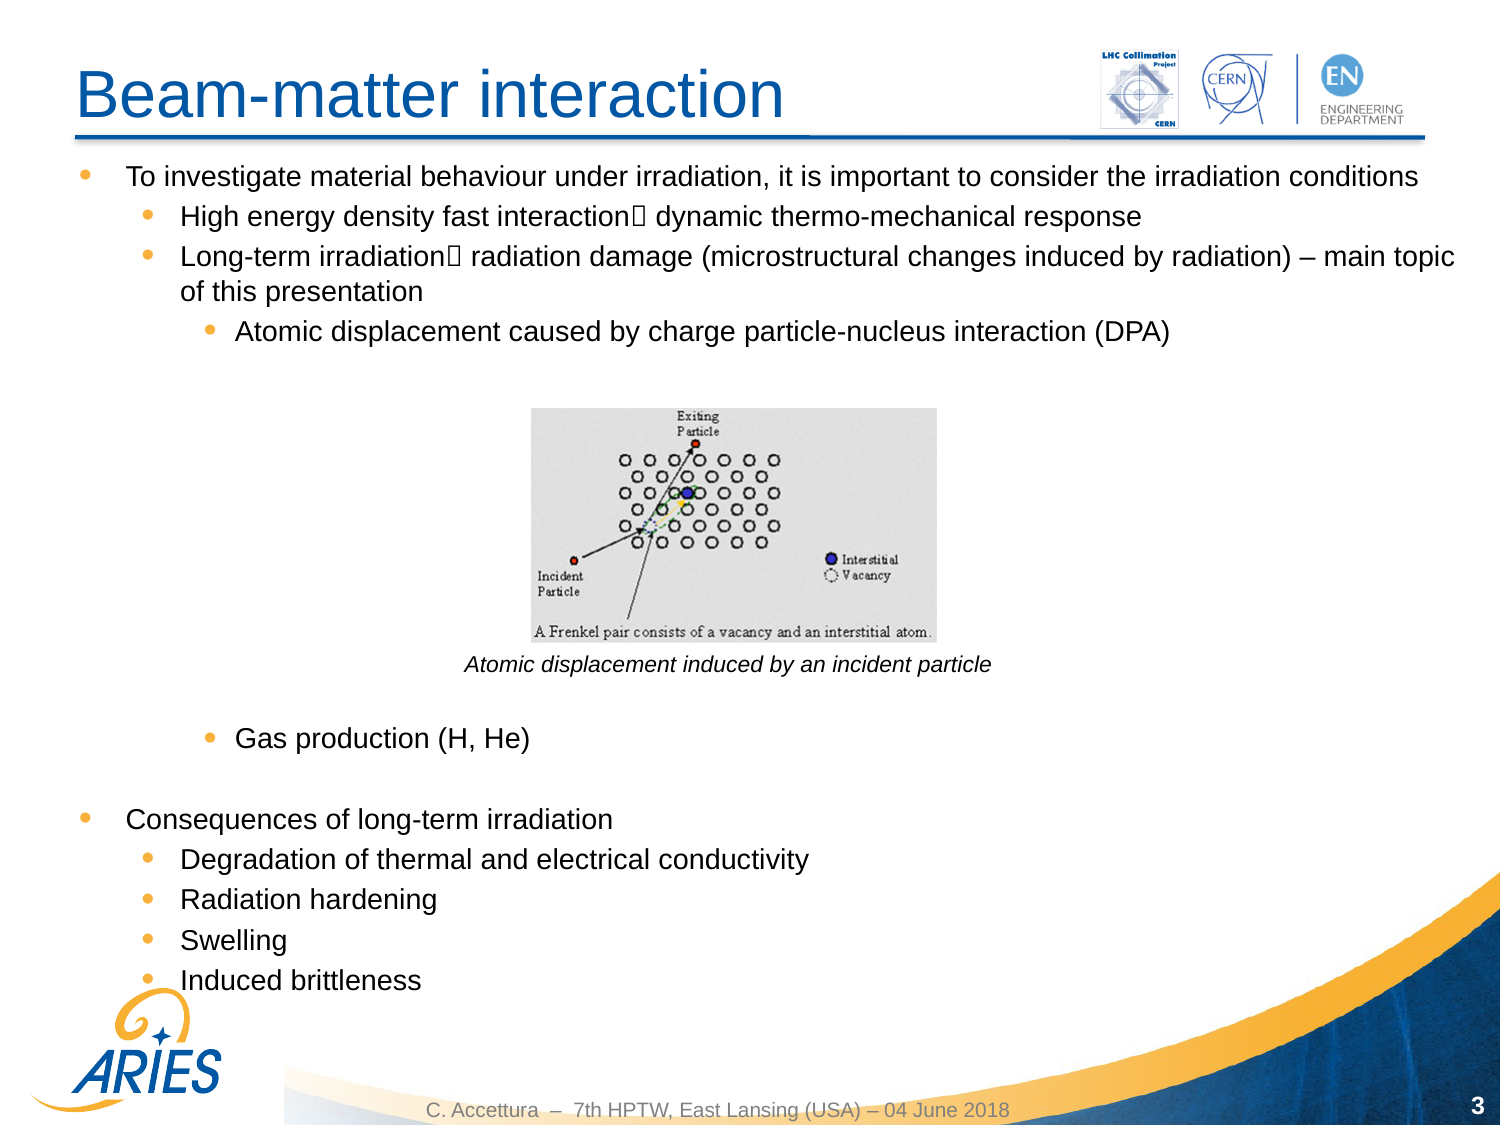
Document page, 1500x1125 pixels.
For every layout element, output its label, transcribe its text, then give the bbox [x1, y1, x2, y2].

picture [0, 0, 1500, 1125]
slide_number 3 [1435, 1086, 1500, 1122]
list To investigate material behaviour under irradiation, it is important to consider the irradiation conditions High energy density fast interaction dynamic thermo-mechanical response Long-term irradiation radiation damage (microstructural changes induced by radiation) – main topic of this presentation Atomic displacement caused by charge particle-nucleus interaction (DPA) Gas production (H, He) Consequences of long-term irradiation Degradation of thermal and electrical conductivity Radiation hardening Swelling Induced brittleness [78, 157, 1478, 1005]
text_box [449, 408, 1052, 686]
footer C. Accettura – 7th HPTW, East Lansing (USA) – 04 June 2018 [275, 1092, 1161, 1125]
title Beam-matter interaction [75, 45, 1425, 138]
